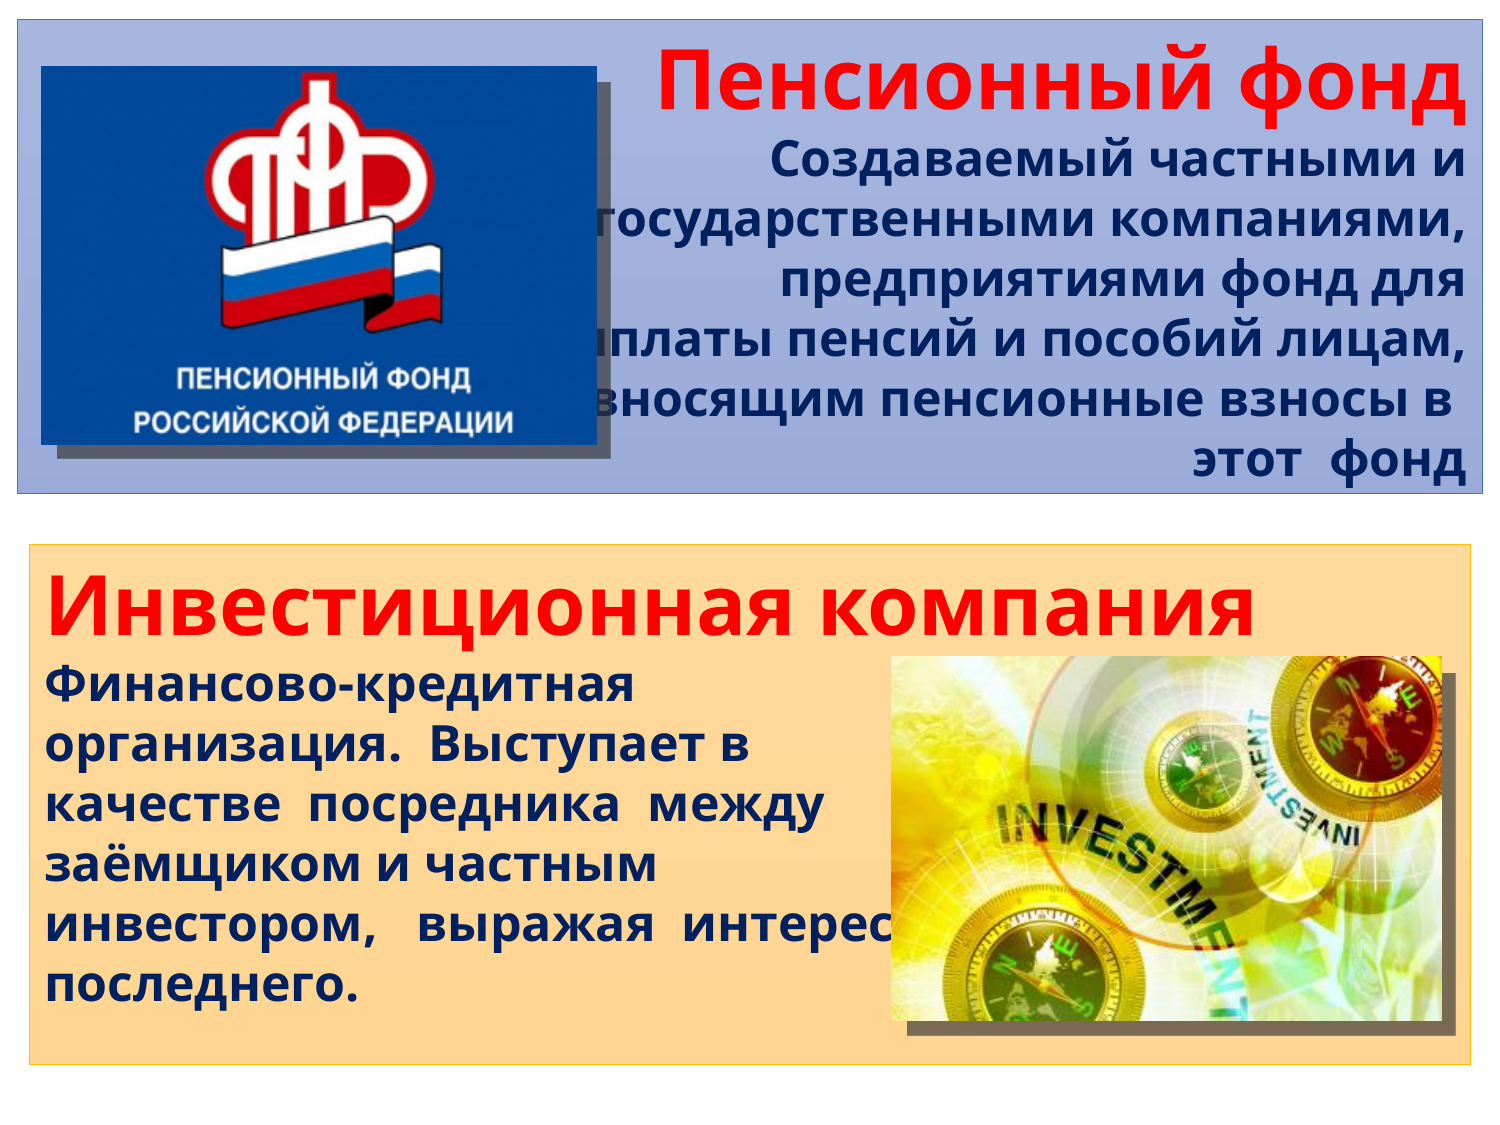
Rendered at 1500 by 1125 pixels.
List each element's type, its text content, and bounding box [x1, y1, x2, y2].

text_box Инвестиционная компания Финансово-кредитная организация. Выступает в качестве посредника между заёмщиком и частным инвестором, выражая интересы последнего. [29, 544, 1471, 1065]
text_box Пенсионный фонд Создаваемый частными и государственными компаниями, предприятиями фонд для выплаты пенсий и пособий лицам, вносящим пенсионные взносы в этот фонд [17, 19, 1483, 494]
picture [891, 656, 1442, 1022]
picture [41, 66, 597, 445]
